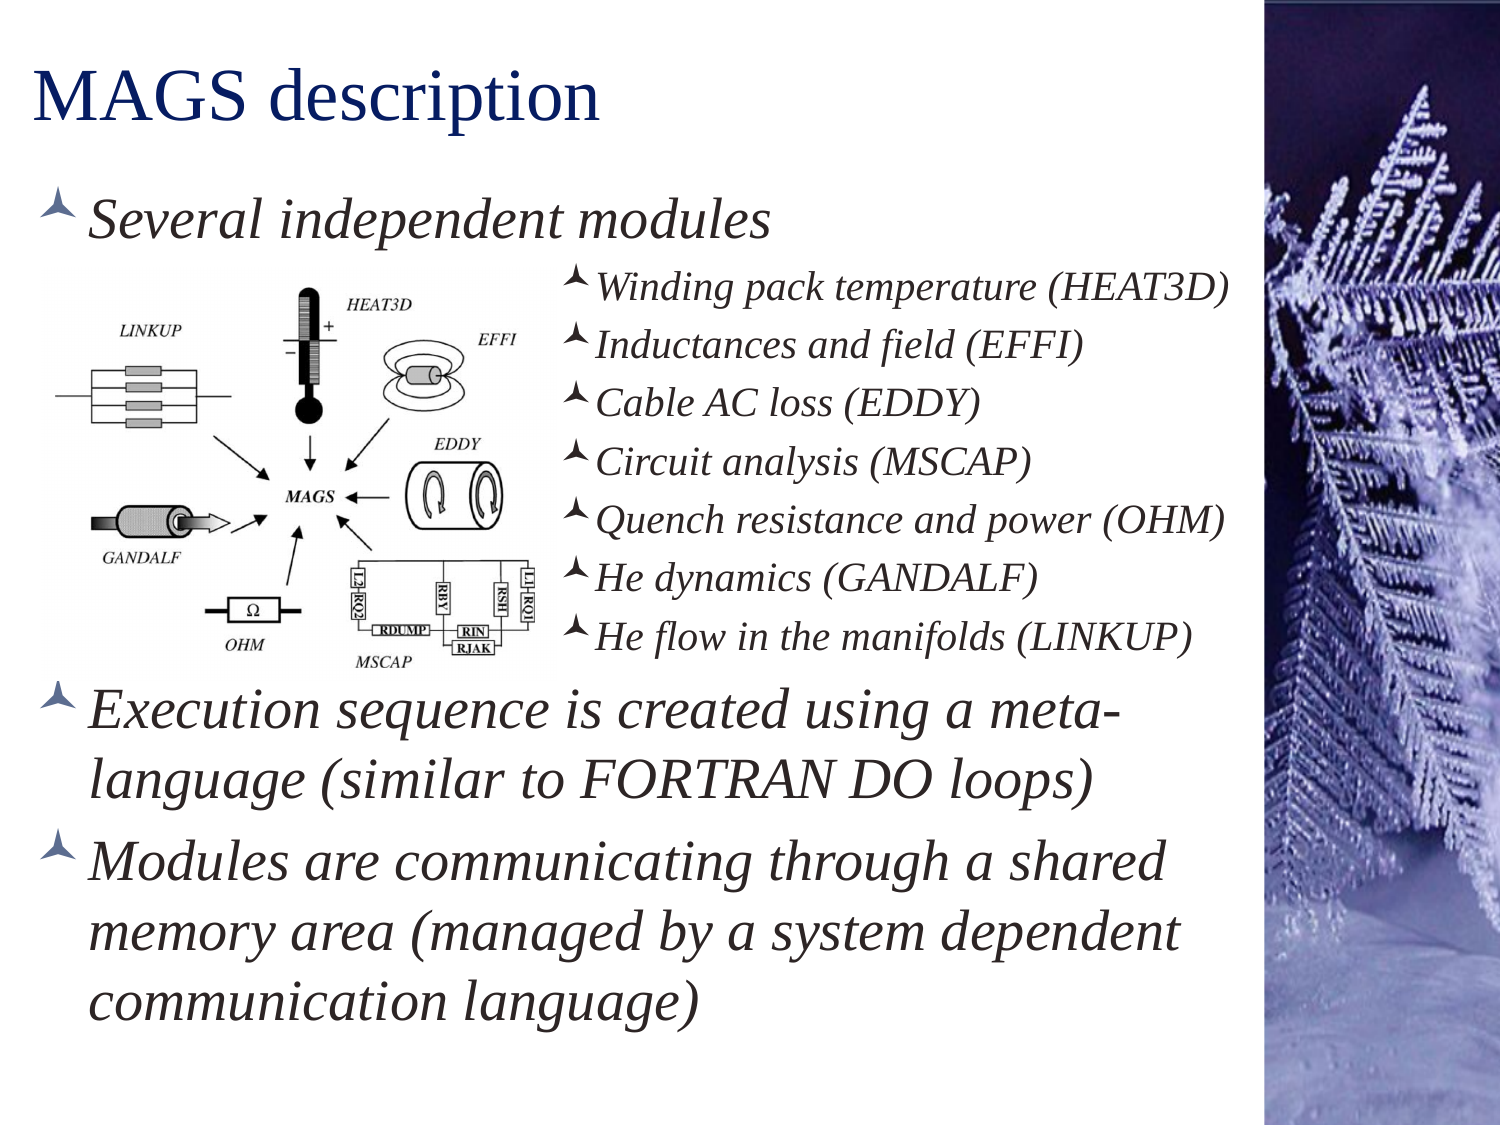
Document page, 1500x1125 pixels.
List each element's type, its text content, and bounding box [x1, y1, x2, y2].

list Several independent modules Winding pack temperature (HEAT3D) Inductances and field (EFFI) Cable AC loss (EDDY) Circuit analysis (MSCAP) Quench resistance and power (OHM) He dynamics (GANDALF) He flow in the manifolds (LINKUP) Execution sequence is created using a meta-language (similar to FORTRAN DO loops) Modules are communicating through a shared memory area (managed by a system dependent communication language) [17, 172, 1250, 1000]
picture [41, 266, 557, 681]
title MAGS description [17, 37, 1250, 161]
